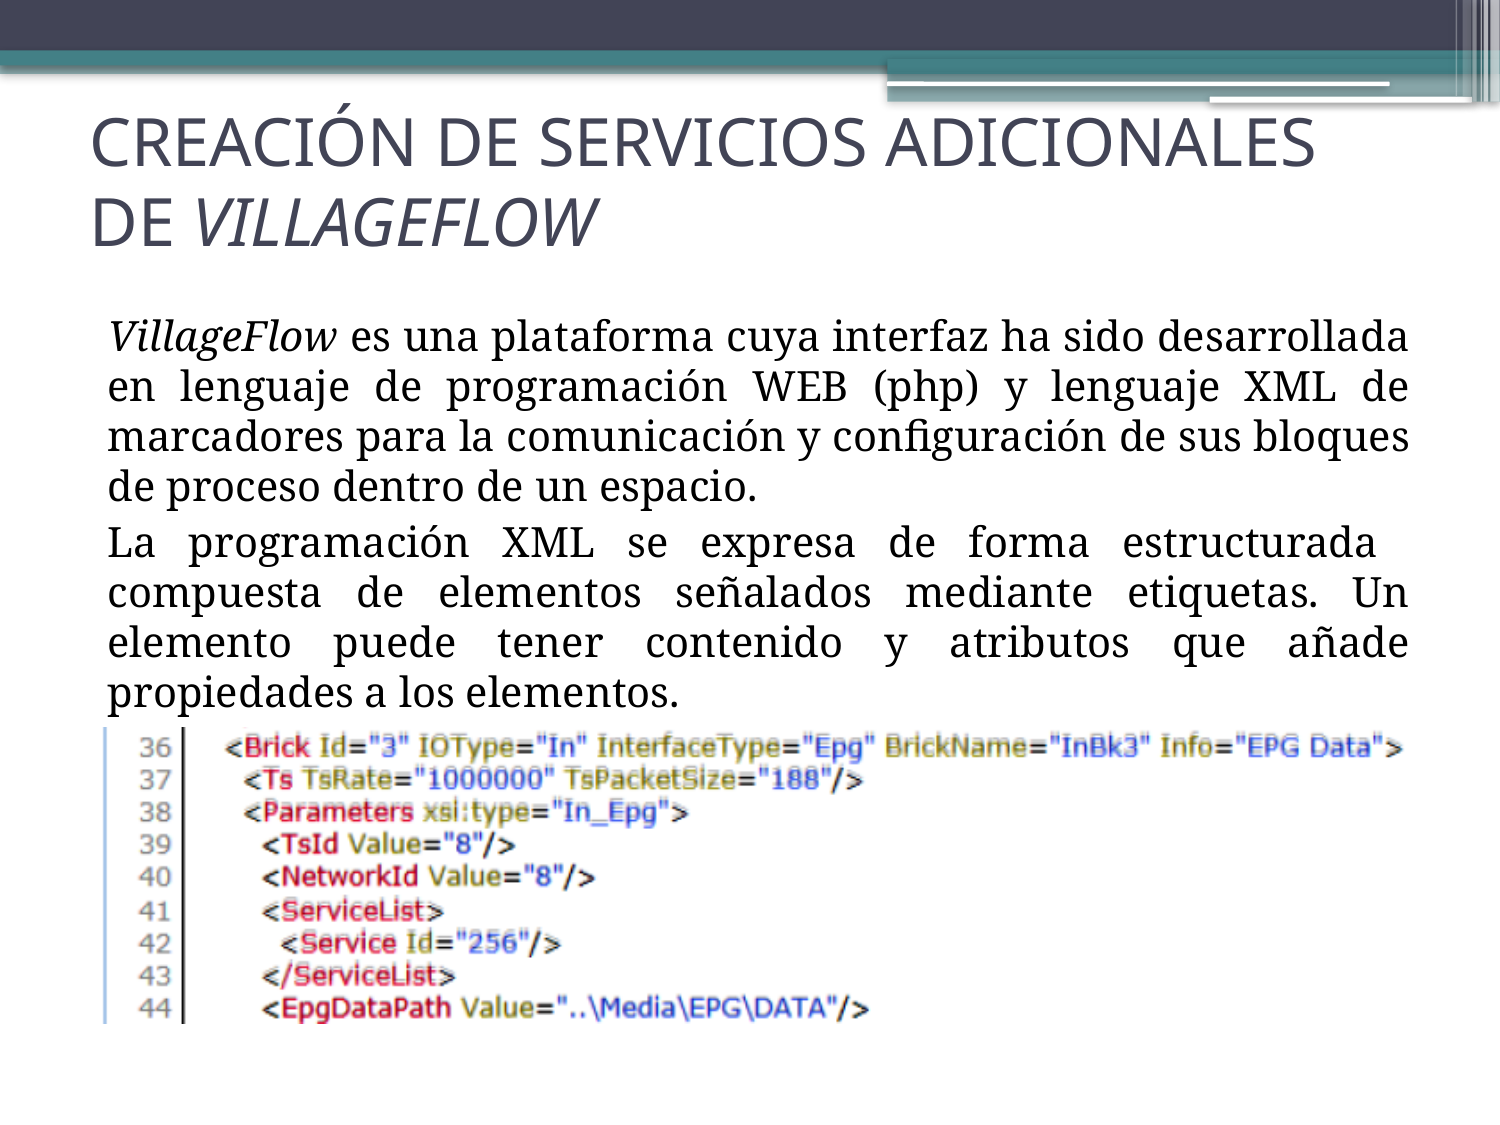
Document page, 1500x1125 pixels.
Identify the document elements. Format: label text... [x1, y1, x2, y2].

list VillageFlow es una plataforma cuya interfaz ha sido desarrollada en lenguaje de programación WEB (php) y lenguaje XML de marcadores para la comunicación y configuración de sus bloques de proceso dentro de un espacio. La programación XML se expresa de forma estructurada compuesta de elementos señalados mediante etiquetas. Un elemento puede tener contenido y atributos que añade propiedades a los elementos. [75, 301, 1425, 728]
title CREACIÓN DE SERVICIOS ADICIONALES DE VILLAGEFLOW [75, 92, 1425, 268]
picture [100, 727, 1431, 1024]
